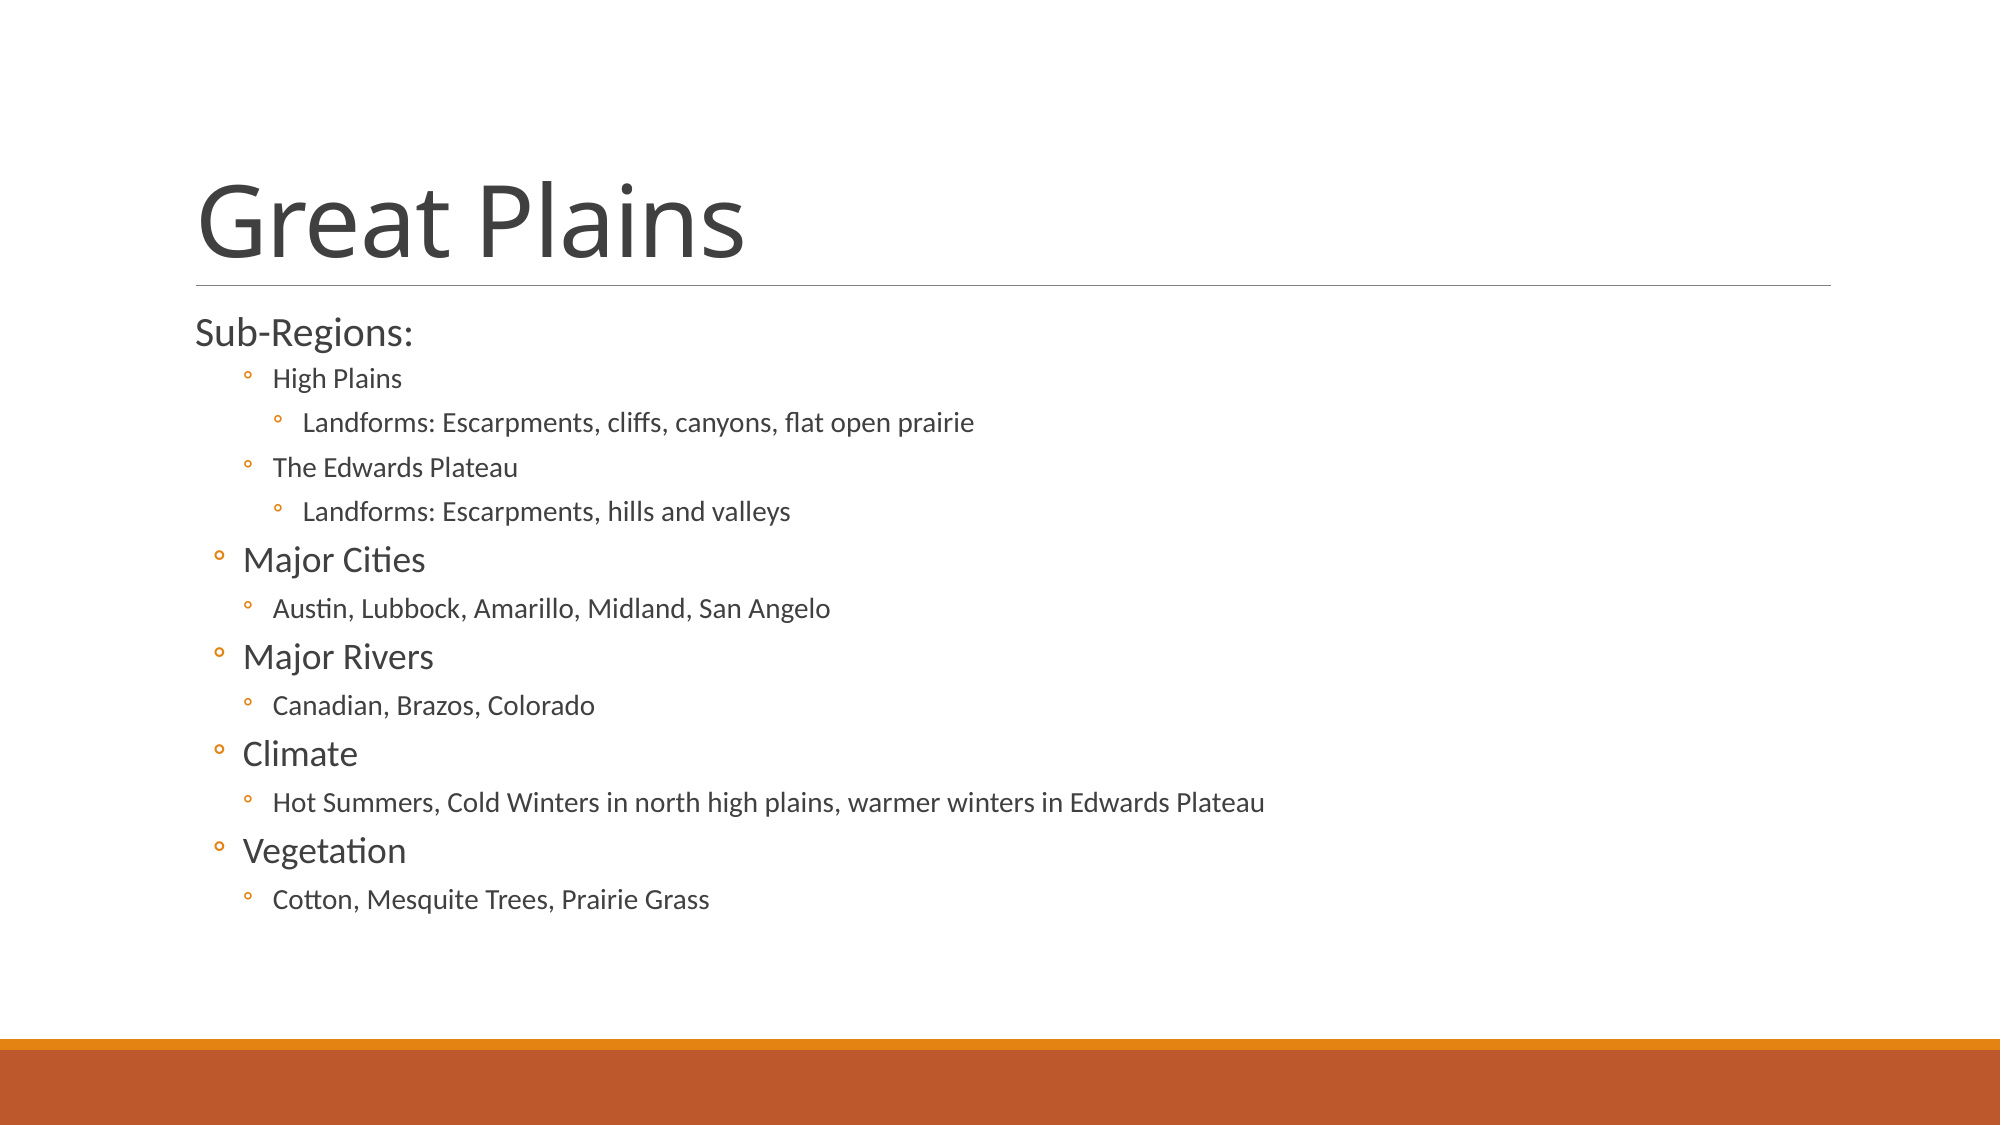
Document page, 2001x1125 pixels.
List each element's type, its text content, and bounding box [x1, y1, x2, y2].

title Great Plains [180, 47, 1830, 285]
list Sub-Regions: High Plains Landforms: Escarpments, cliffs, canyons, flat open prairie The Edwards Plateau Landforms: Escarpments, hills and valleys Major Cities Austin, Lubbock, Amarillo, Midland, San Angelo Major Rivers Canadian, Brazos, Colorado Climate Hot Summers, Cold Winters in north high plains, warmer winters in Edwards Plateau Vegetation Cotton, Mesquite Trees, Prairie Grass [180, 302, 1830, 963]
